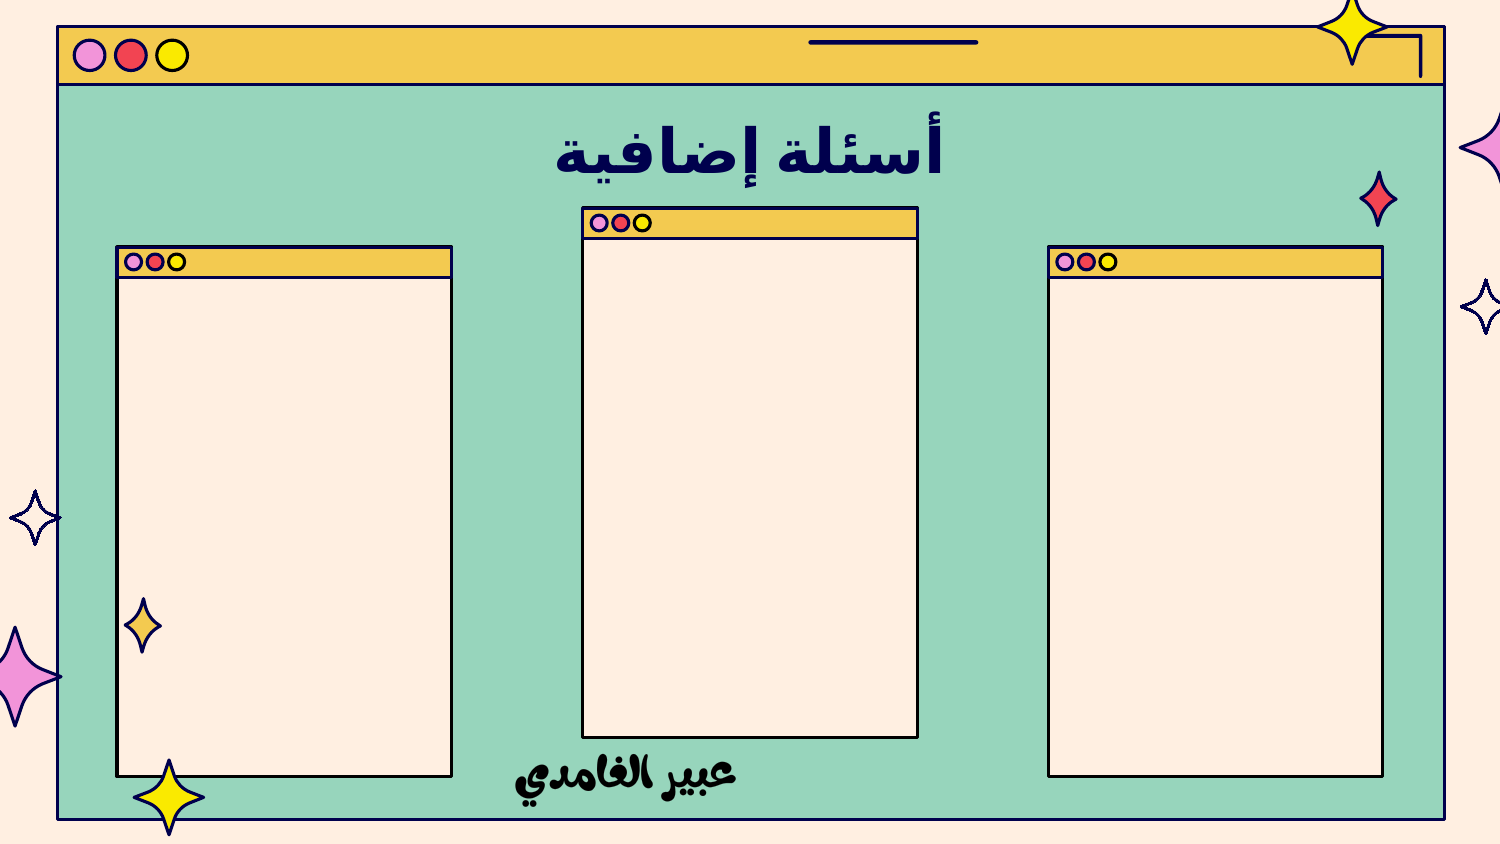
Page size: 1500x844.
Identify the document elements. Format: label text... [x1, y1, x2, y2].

picture [497, 717, 757, 844]
text_box [1460, 278, 1500, 335]
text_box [582, 207, 918, 738]
text_box [0, 627, 62, 727]
text_box [1360, 172, 1397, 226]
title أسئلة إضافية [116, 95, 1384, 191]
text_box [1317, 0, 1388, 65]
text_box [9, 489, 62, 546]
text_box [1460, 116, 1500, 179]
text_box [134, 777, 204, 835]
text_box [116, 246, 452, 777]
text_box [1048, 246, 1384, 777]
